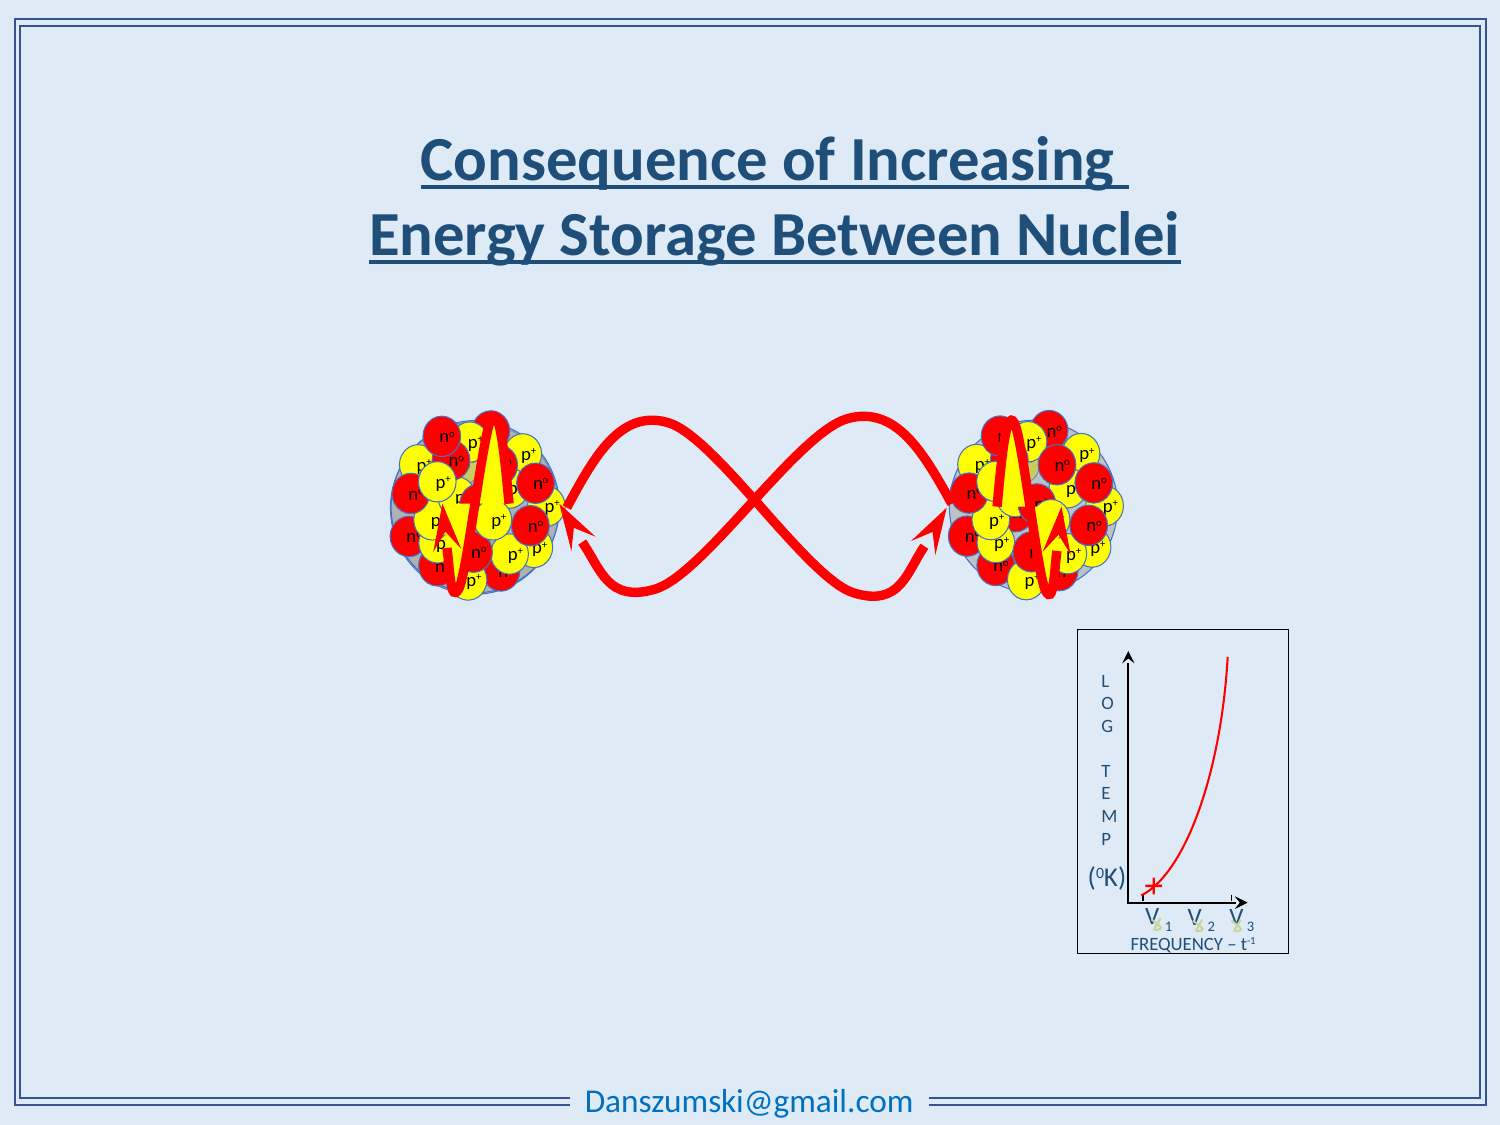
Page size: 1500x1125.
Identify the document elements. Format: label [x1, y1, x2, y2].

text_box [14, 18, 1487, 1125]
